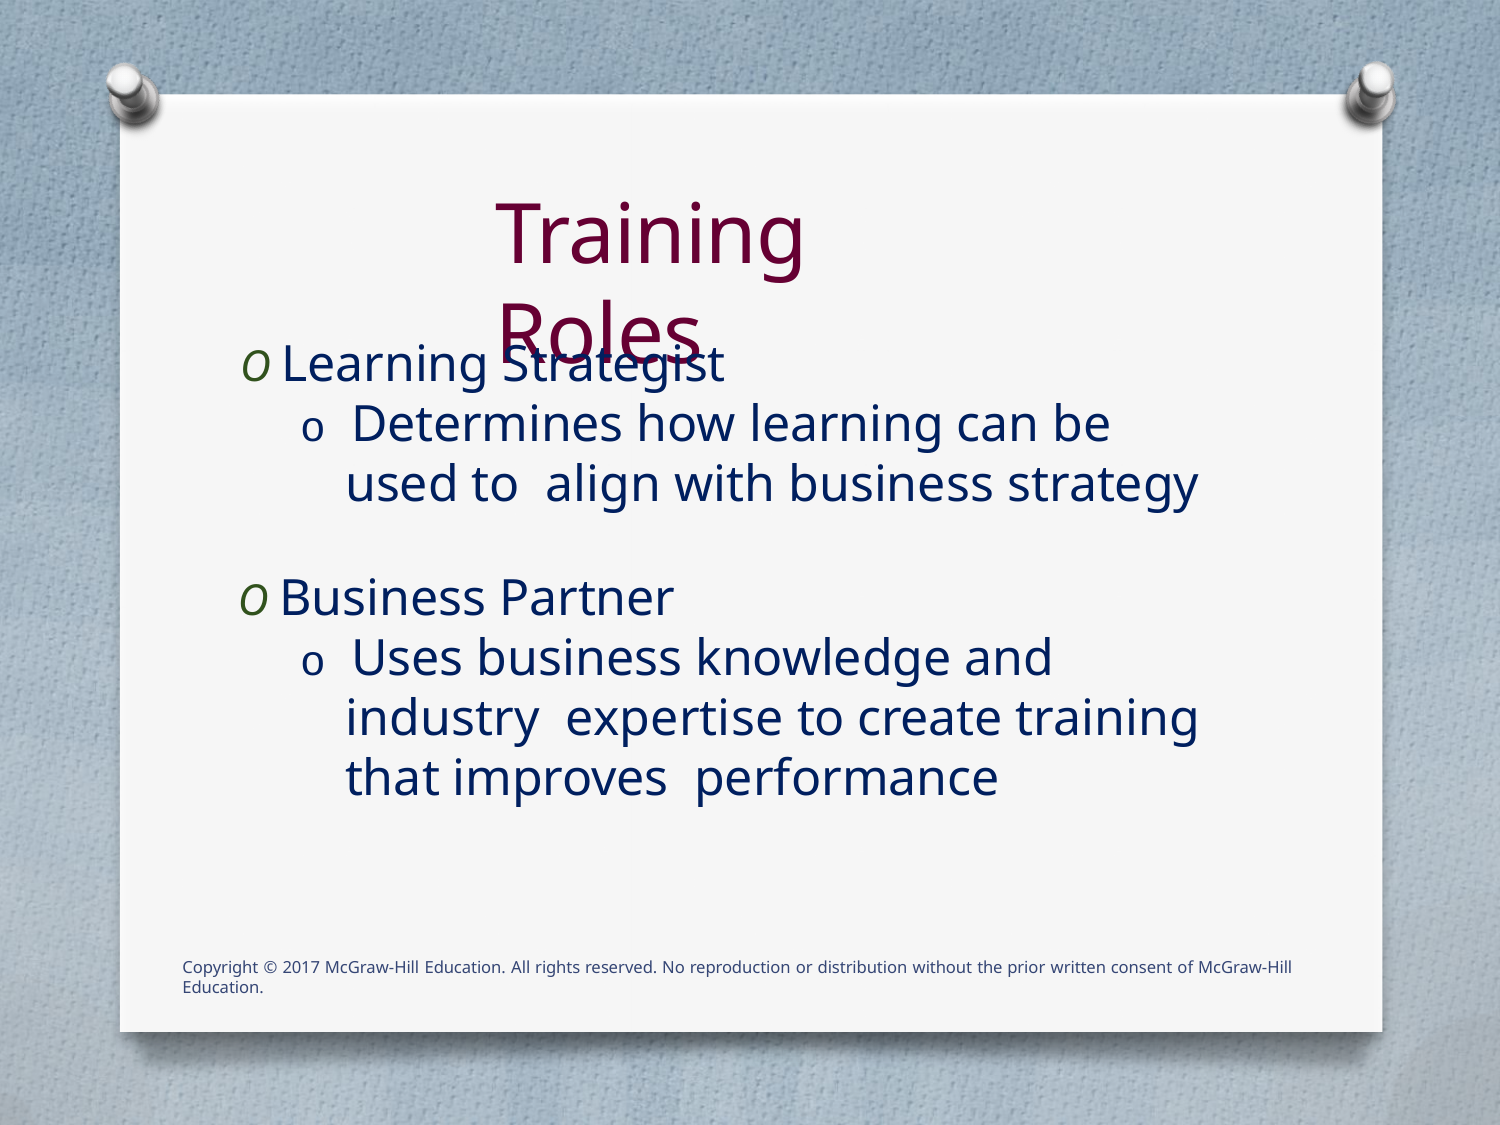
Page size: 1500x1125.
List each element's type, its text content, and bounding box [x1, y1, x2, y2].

text_box O Learning Strategist o Determines how learning can be used to align with business strategy O Business Partner o Uses business knowledge and industry expertise to create training that improves performance [237, 329, 1256, 806]
title Training Roles [493, 178, 1009, 329]
footer Copyright © 2017 McGraw-Hill Education. All rights reserved. No reproduction or distribution without the prior written consent of McGraw-Hill Education. [180, 953, 1320, 1125]
picture [0, 0, 1500, 1125]
